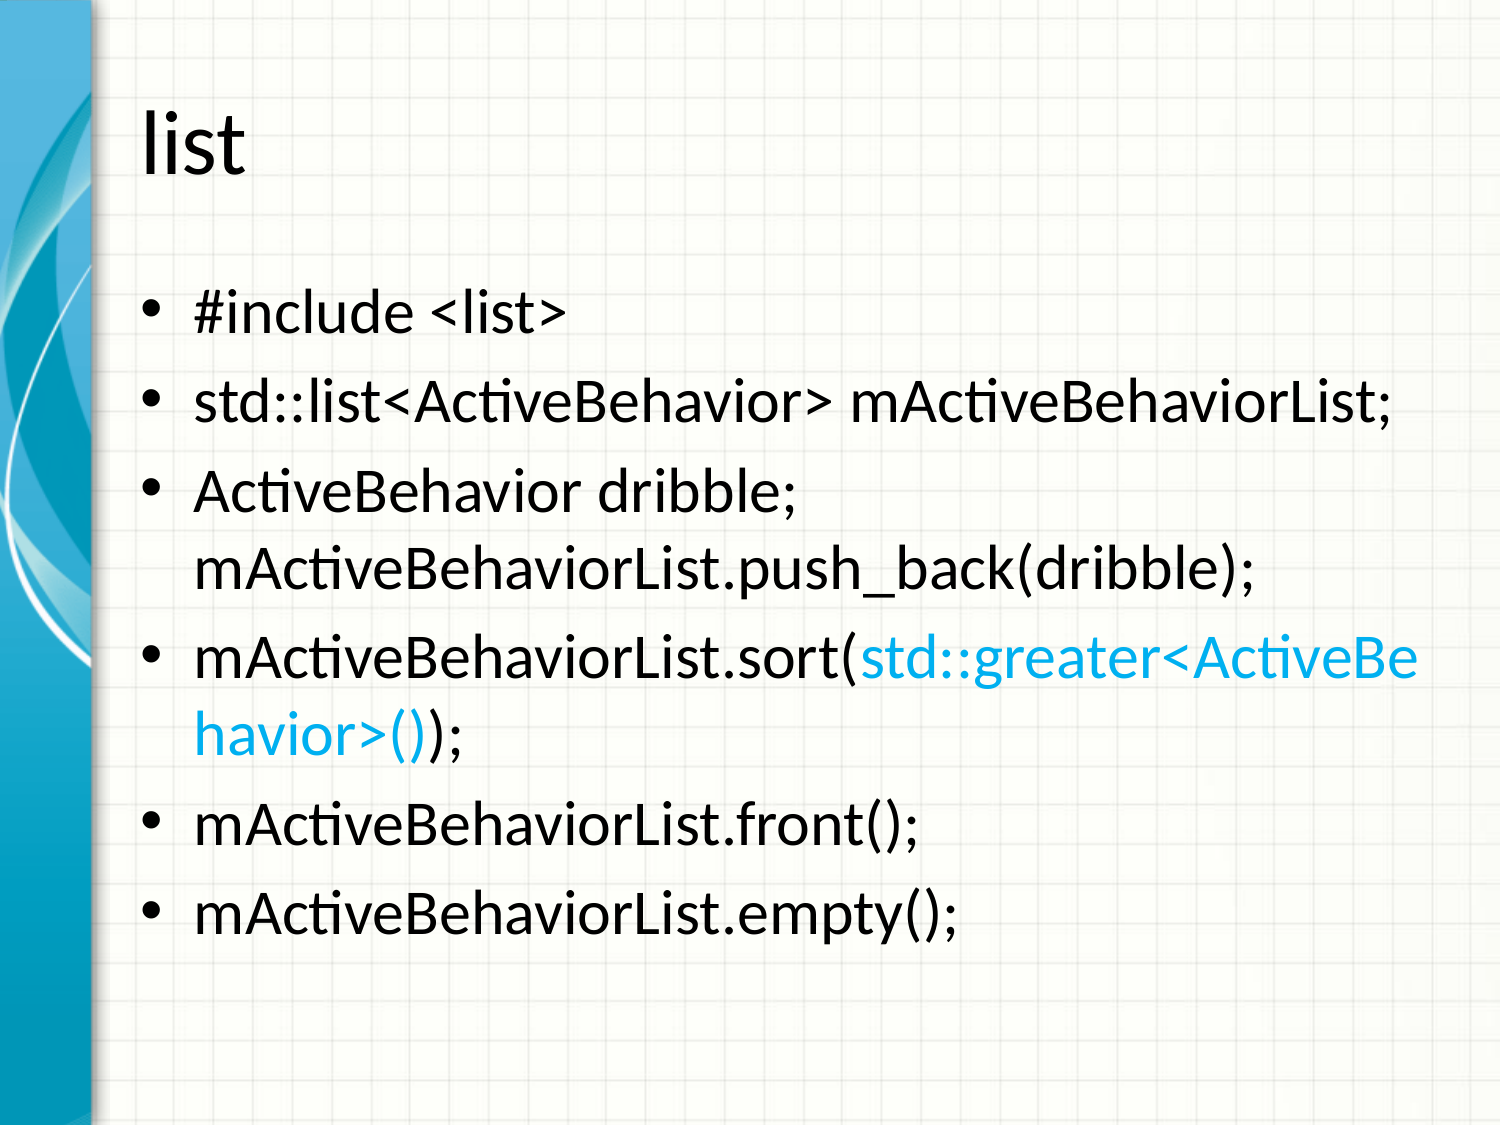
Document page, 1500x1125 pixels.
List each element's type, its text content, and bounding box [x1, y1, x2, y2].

list #include <list> std::list<ActiveBehavior> mActiveBehaviorList; ActiveBehavior dribble; mActiveBehaviorList.push_back(dribble); mActiveBehaviorList.sort(std::greater<ActiveBehavior>()); mActiveBehaviorList.front(); mActiveBehaviorList.empty(); [125, 261, 1450, 967]
title list [125, 44, 1450, 232]
picture [0, 0, 1500, 1125]
